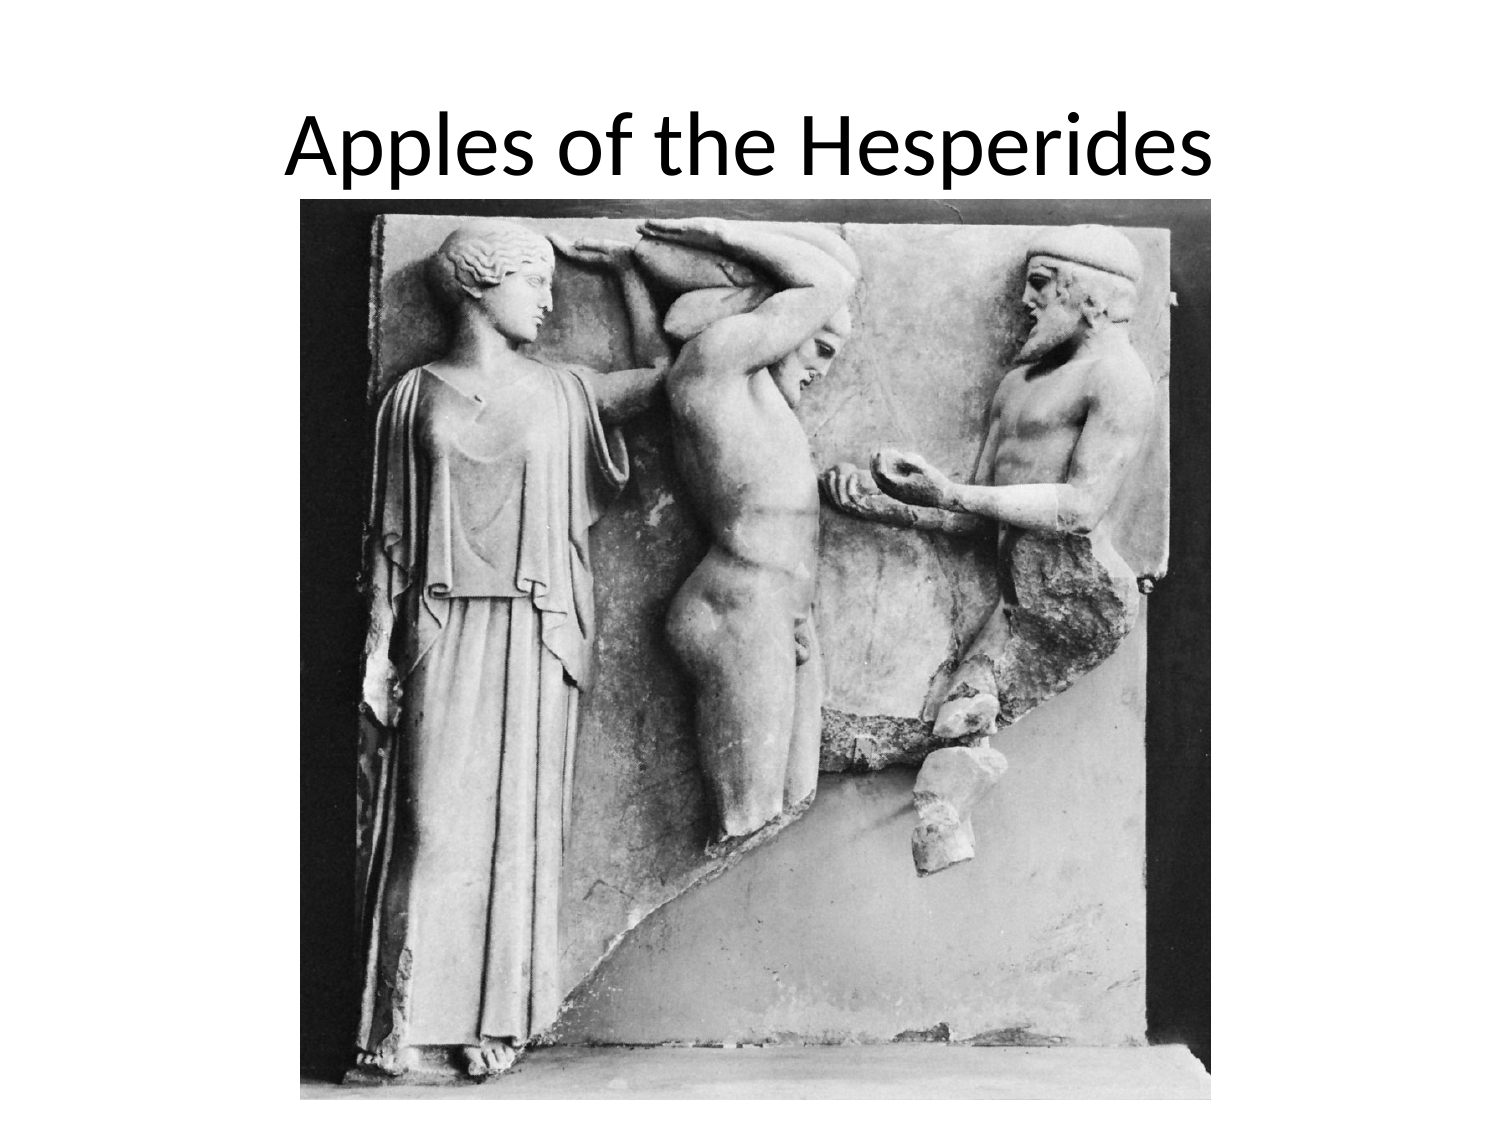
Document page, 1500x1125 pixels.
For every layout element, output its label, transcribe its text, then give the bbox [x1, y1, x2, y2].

title Apples of the Hesperides [75, 45, 1425, 233]
picture [299, 199, 1212, 1101]
